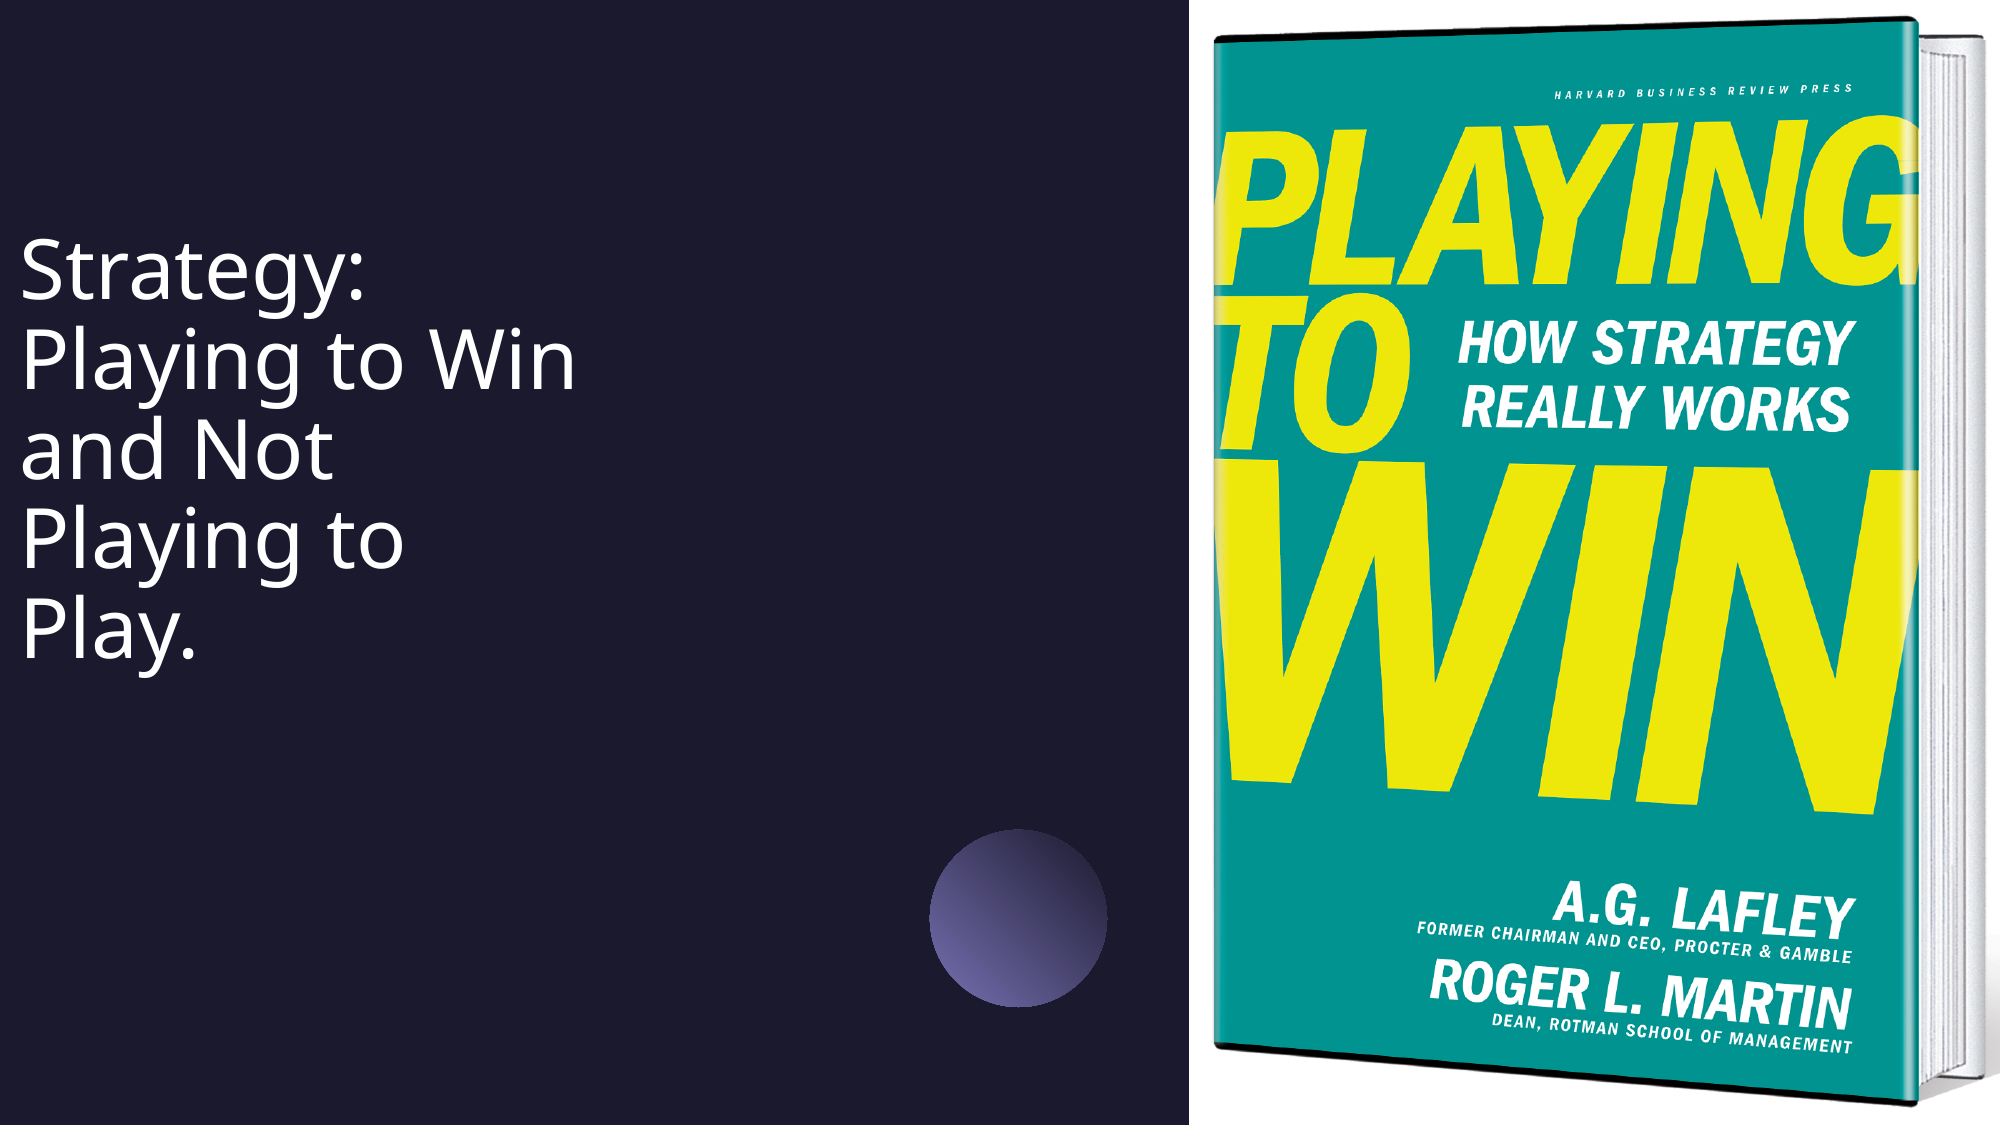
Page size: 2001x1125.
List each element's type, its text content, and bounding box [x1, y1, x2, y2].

title Strategy: Playing to Win and Not Playing to Play. [19, 221, 605, 777]
picture [1189, 0, 2000, 1125]
